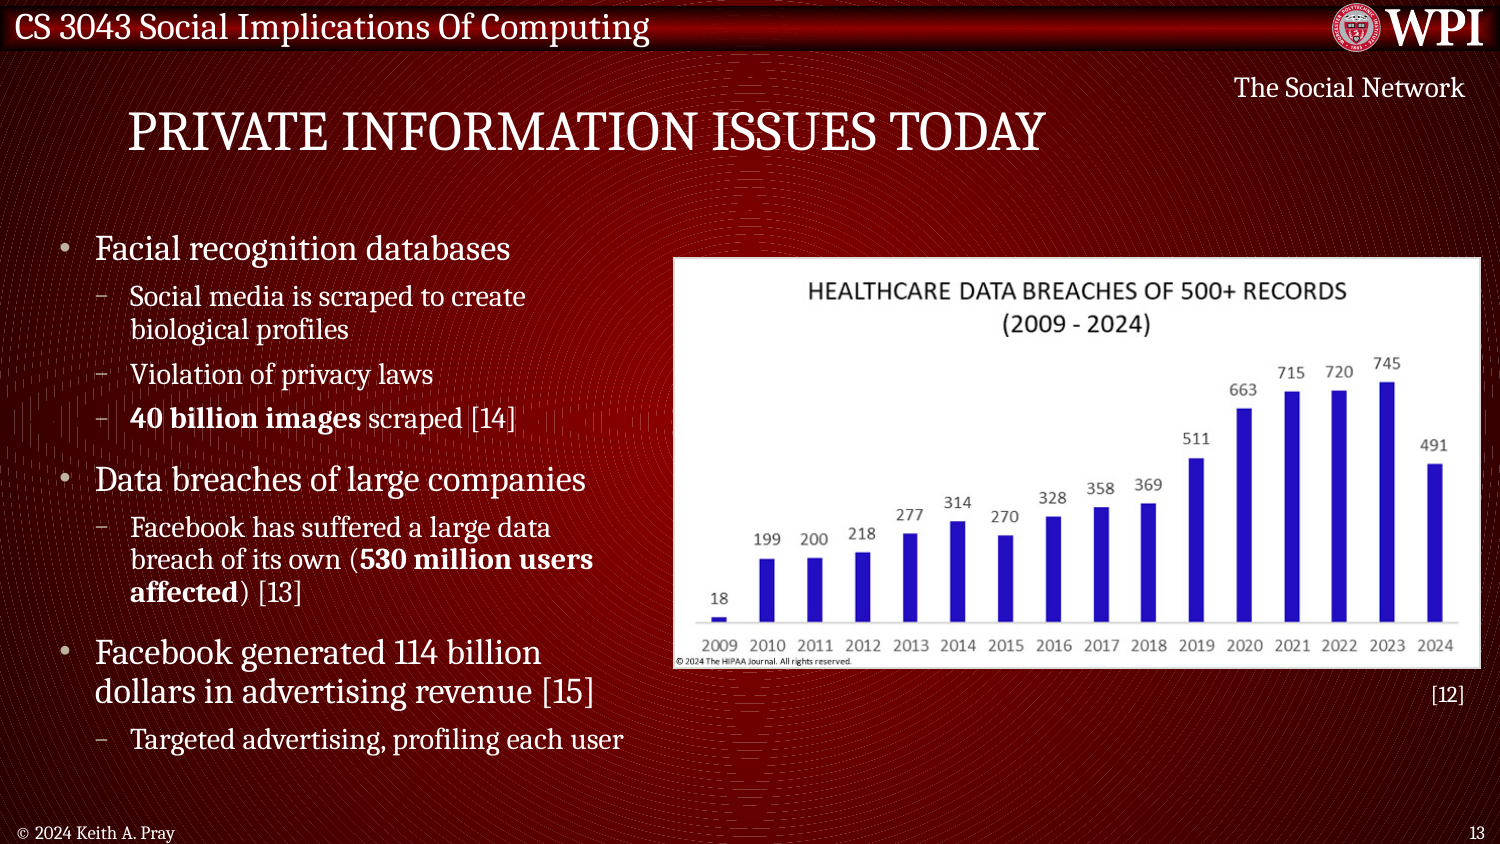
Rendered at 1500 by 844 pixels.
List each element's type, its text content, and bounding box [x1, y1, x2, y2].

picture [672, 256, 1482, 669]
footer © 2024 Keith A. Pray [0, 819, 913, 844]
text_box The Social Network [1123, 61, 1481, 111]
list Facial recognition databases Social media is scraped to create biological profiles Violation of privacy laws 40 billion images scraped [14] Data breaches of large companies Facebook has suffered a large data breach of its own (530 million users affected) [13] Facebook generated 114 billion dollars in advertising revenue [15] Targeted advertising, profiling each user [44, 221, 657, 772]
text_box [12] [1415, 675, 1500, 716]
picture [1332, 3, 1483, 52]
slide_number 13 [1397, 819, 1500, 844]
title Private Information issues today [112, 59, 1388, 210]
